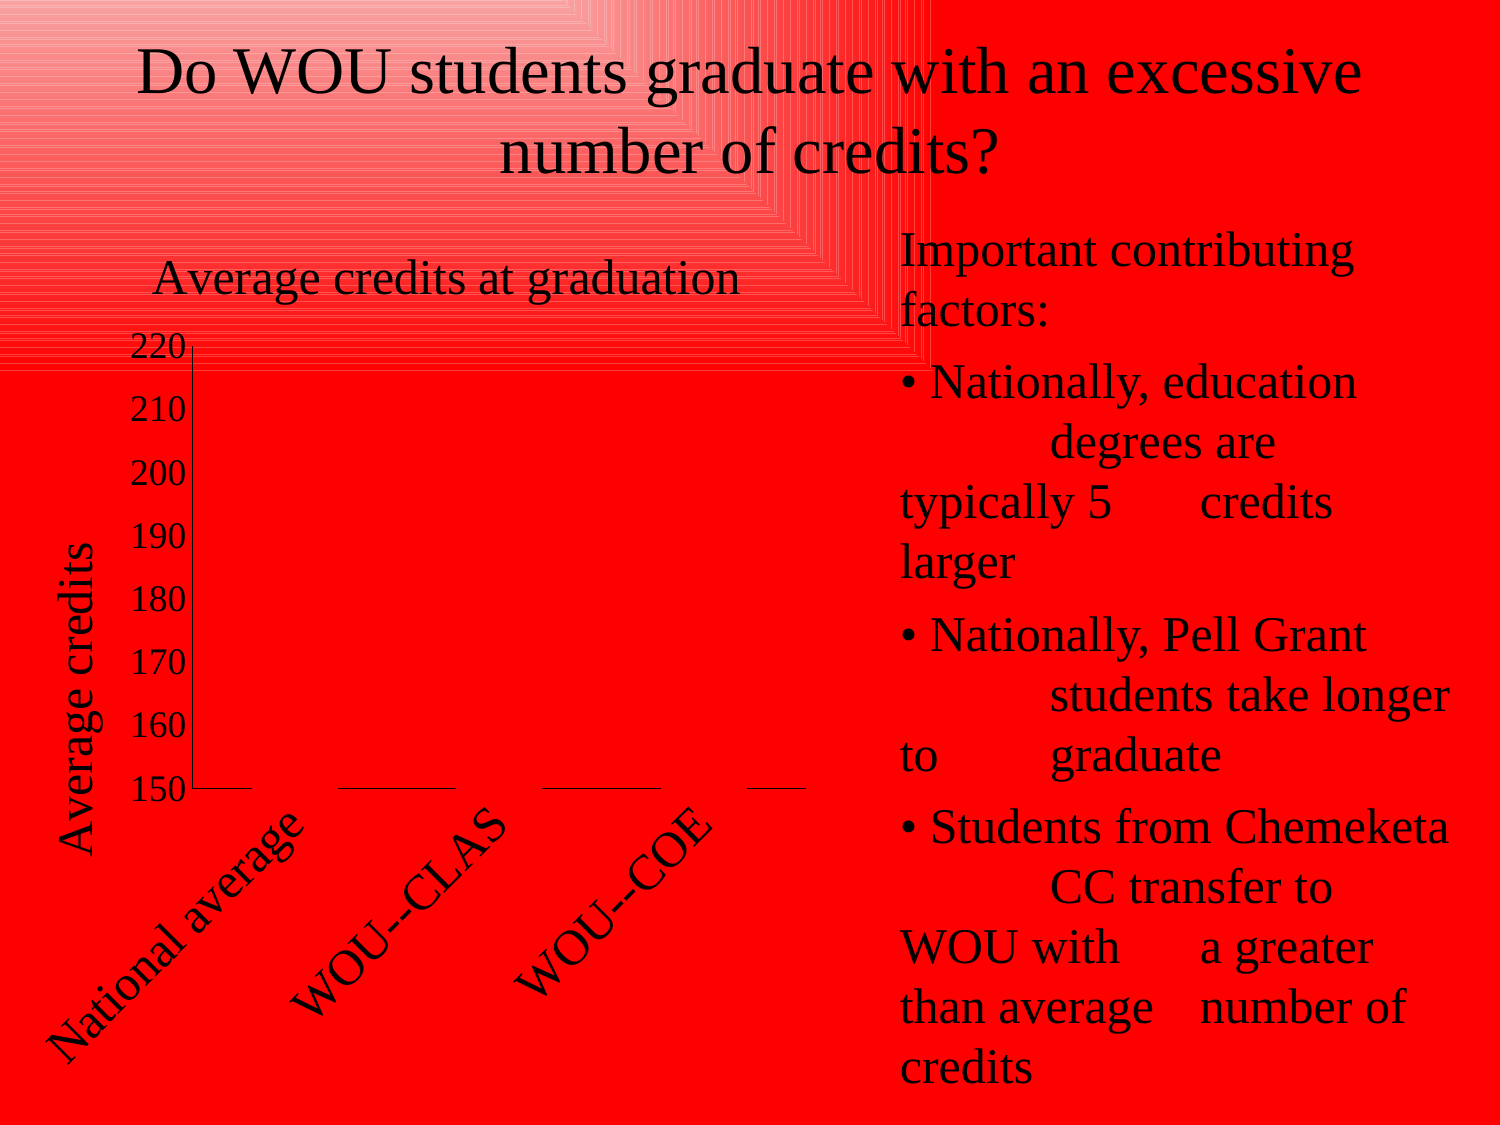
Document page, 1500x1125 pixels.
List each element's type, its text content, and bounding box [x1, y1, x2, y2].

text_box Do WOU students graduate with an excessive number of credits? [114, 19, 1387, 194]
text_box Important contributing factors: • Nationally, education degrees are typically 5 credits larger • Nationally, Pell Grant students take longer to graduate • Students from Chemeketa CC transfer to WOU with a greater than average number of credits [885, 208, 1475, 1102]
chart [32, 208, 861, 1104]
